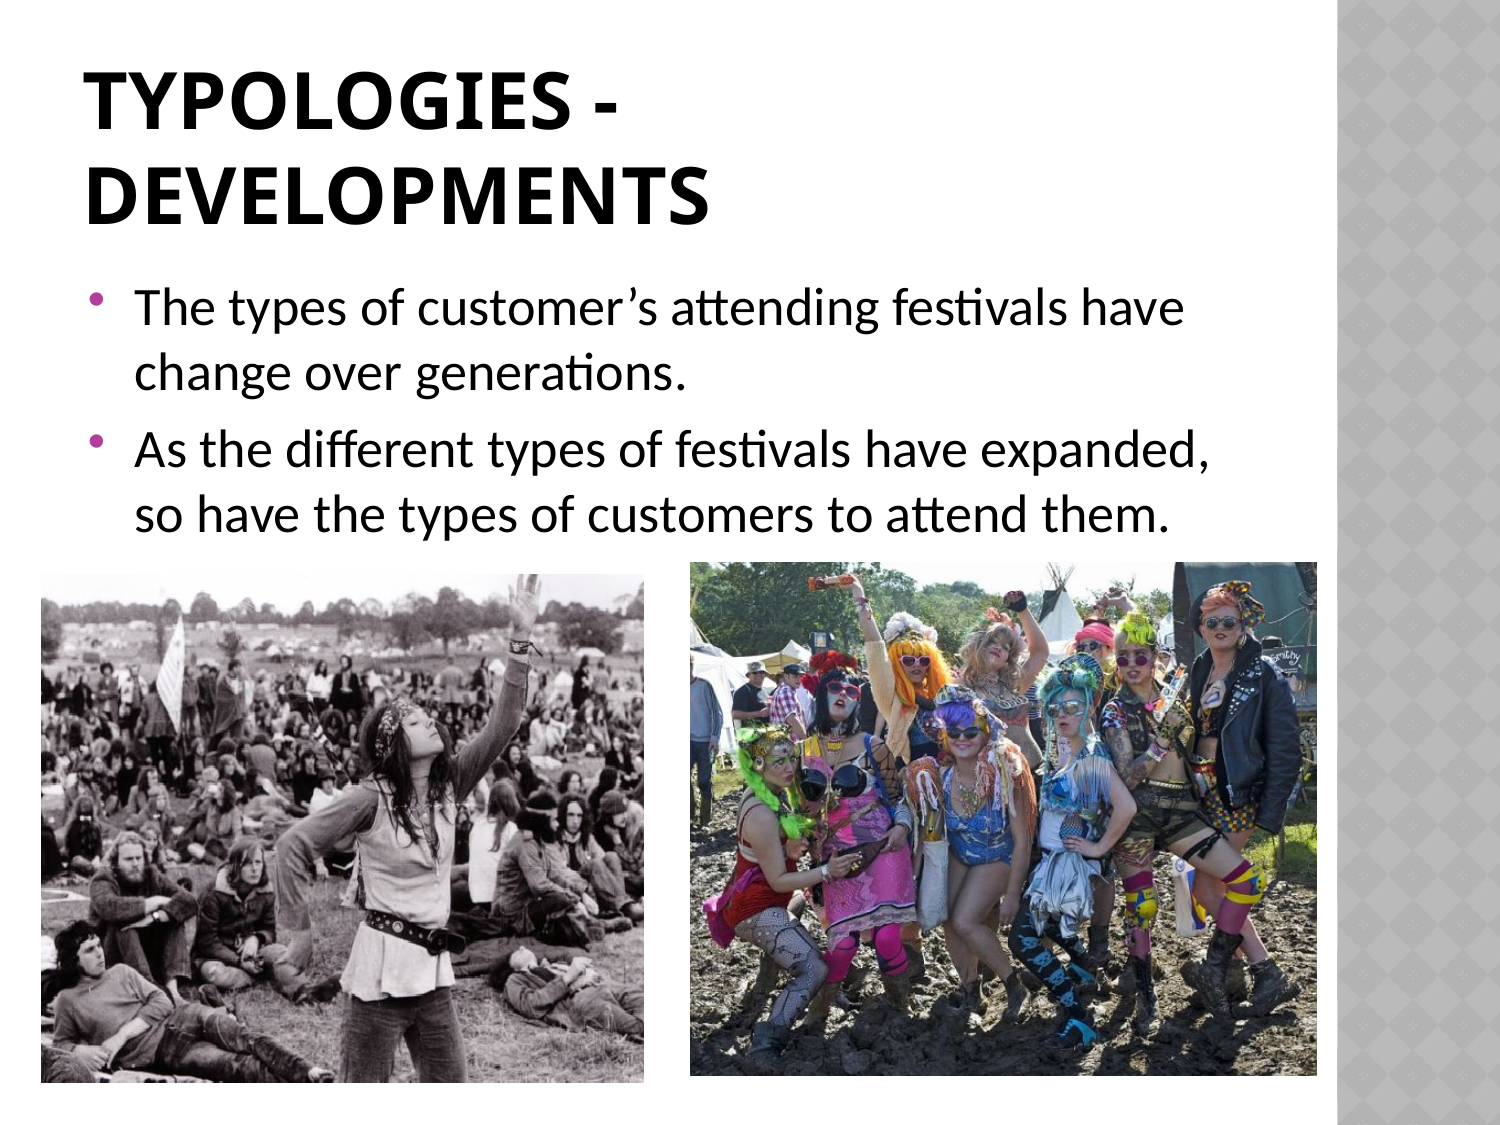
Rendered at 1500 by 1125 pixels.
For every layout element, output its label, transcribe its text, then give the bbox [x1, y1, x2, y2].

picture [690, 562, 1318, 1077]
list The types of customer’s attending festivals have change over generations. As the different types of festivals have expanded, so have the types of customers to attend them. [75, 264, 1263, 1059]
title Typologies - developments [75, 52, 1263, 240]
picture [40, 573, 645, 1083]
